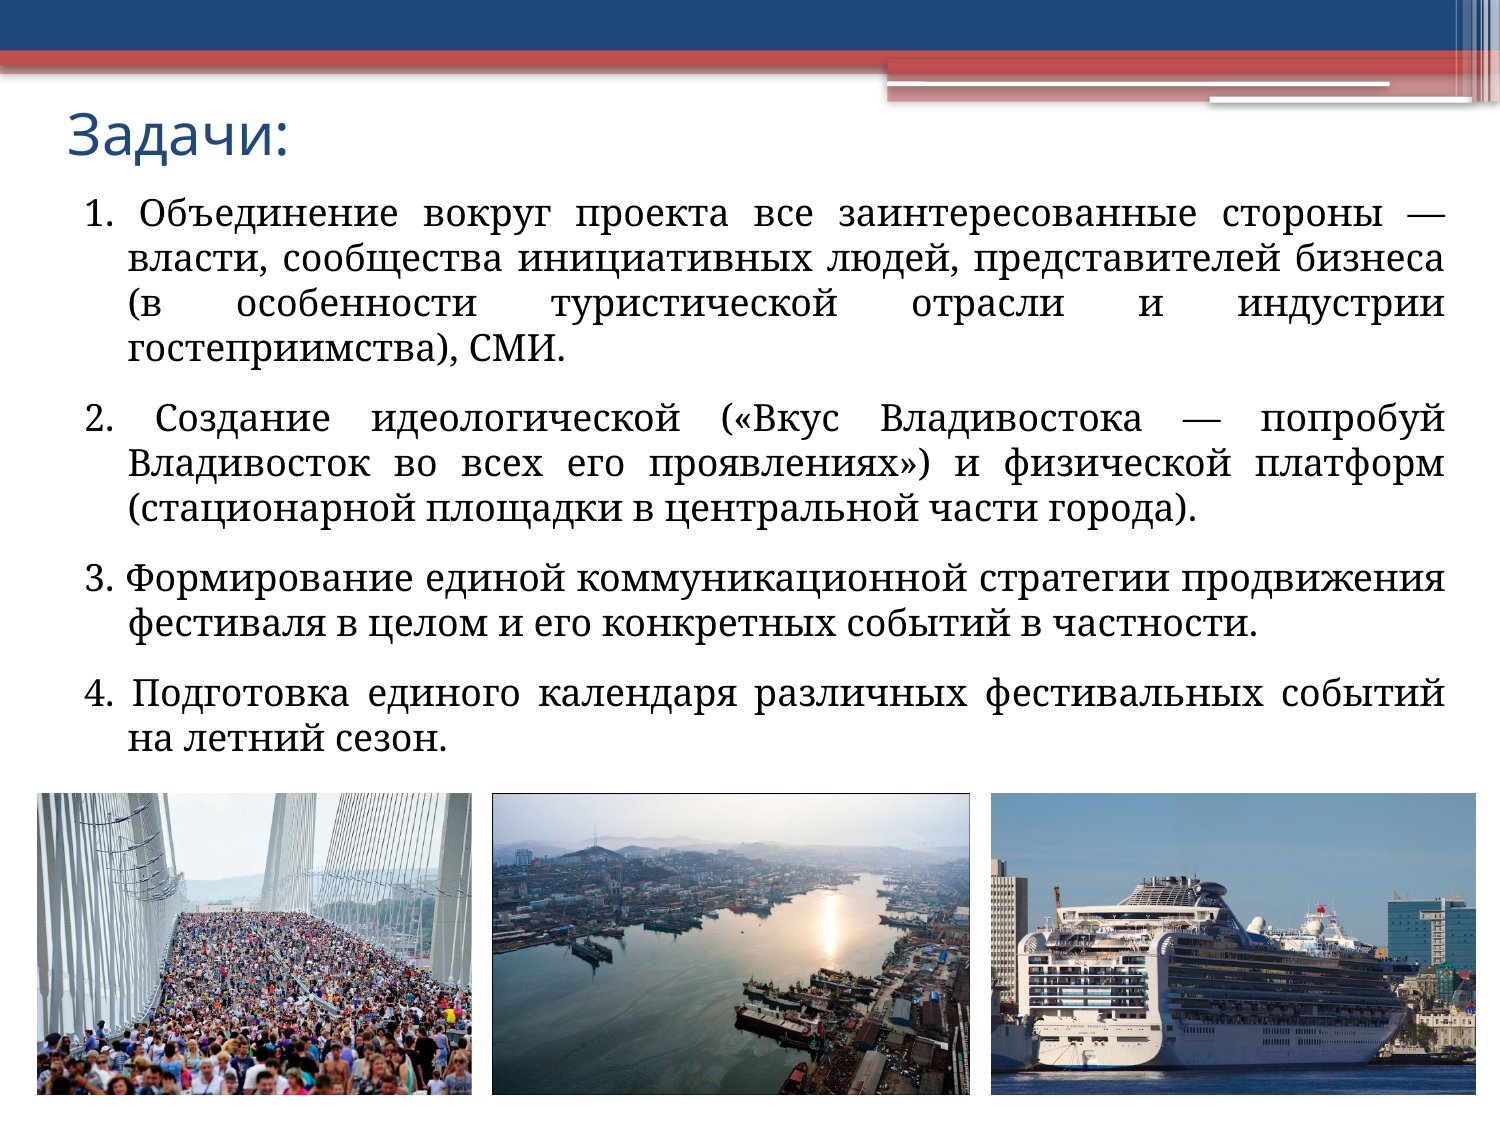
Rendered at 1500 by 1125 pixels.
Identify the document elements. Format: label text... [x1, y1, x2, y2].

picture [991, 793, 1477, 1095]
picture [492, 793, 970, 1095]
picture [36, 793, 472, 1095]
text_box 1. Объединение вокруг проекта все заинтересованные стороны — власти, сообщества инициативных людей, представителей бизнеса (в особенности туристической отрасли и индустрии гостеприимства), СМИ. 2. Создание идеологической («Вкус Владивостока — попробуй Владивосток во всех его проявлениях») и физической платформ (стационарной площадки в центральной части города). 3. Формирование единой коммуникационной стратегии продвижения фестиваля в целом и его конкретных событий в частности. 4. Подготовка единого календаря различных фестивальных событий на летний сезон. [69, 181, 1462, 825]
text_box Задачи: [53, 90, 621, 175]
